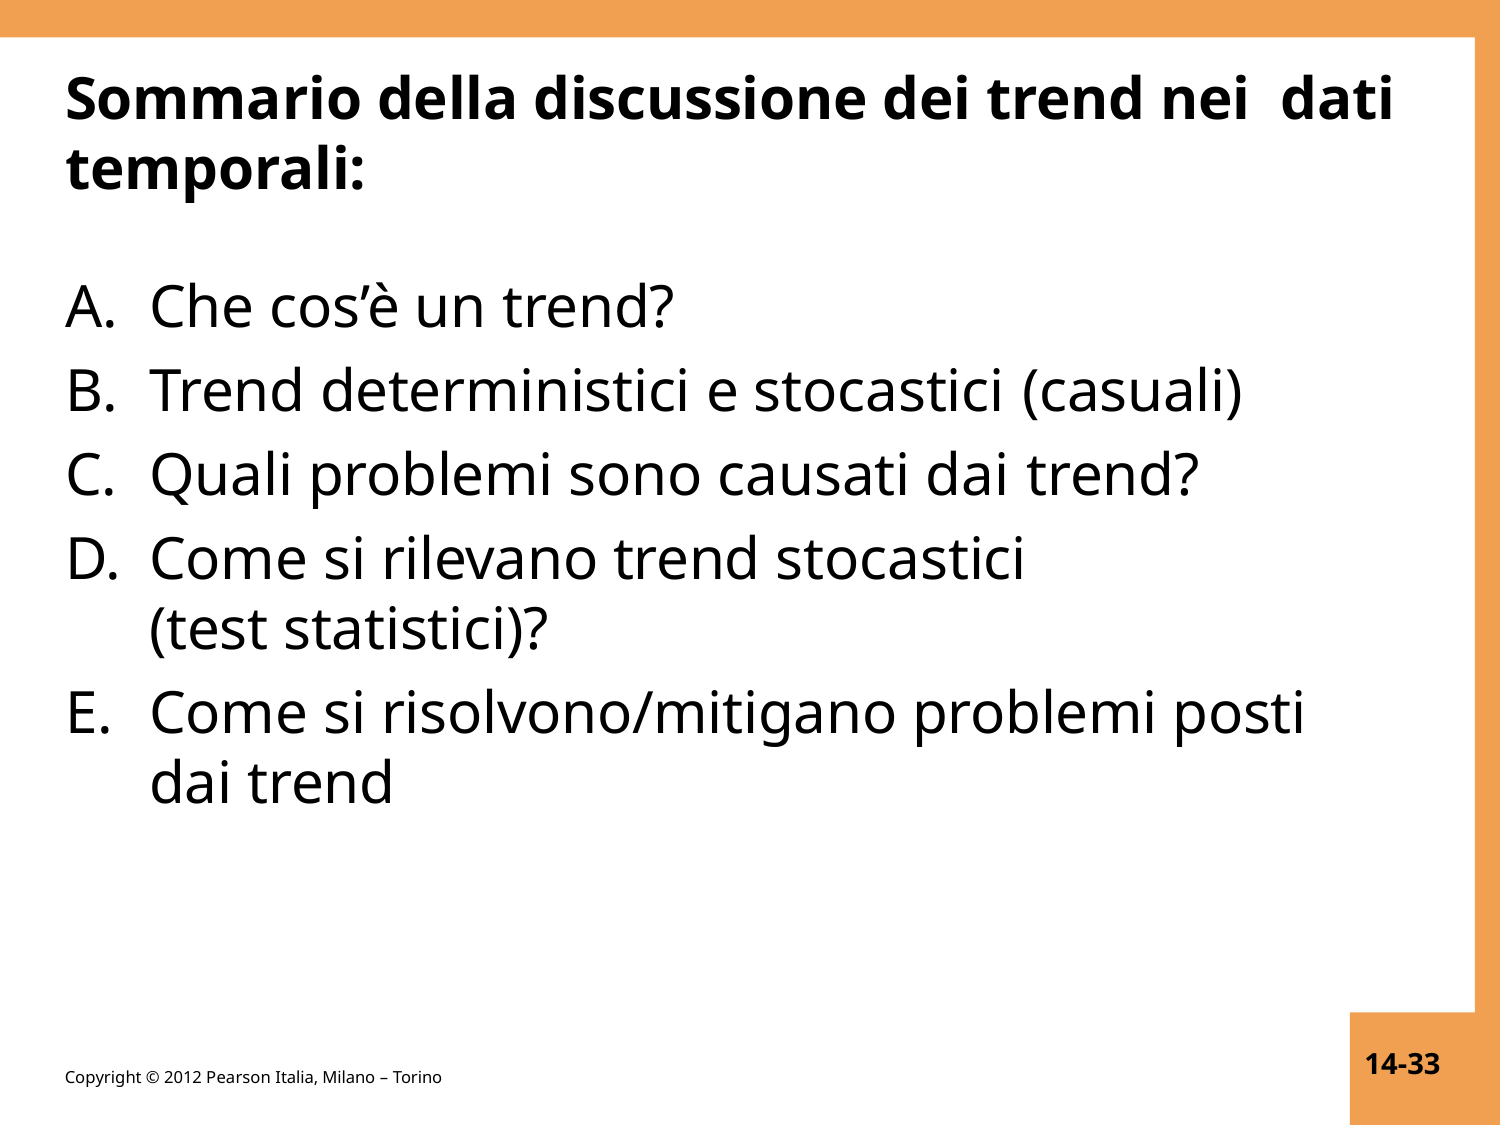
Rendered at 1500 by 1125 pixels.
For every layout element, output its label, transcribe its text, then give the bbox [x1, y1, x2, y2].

text_box Sommario della discussione dei trend nei dati temporali: Che cos’è un trend? Trend deterministici e stocastici (casuali) Quali problemi sono causati dai trend? Come si rilevano trend stocastici (test statistici)? Come si risolvono/mitigano problemi posti dai trend [62, 58, 1417, 815]
footer Copyright © 2012 Pearson Italia, Milano – Torino [62, 1065, 483, 1125]
slide_number 14-33 [1362, 1042, 1468, 1125]
